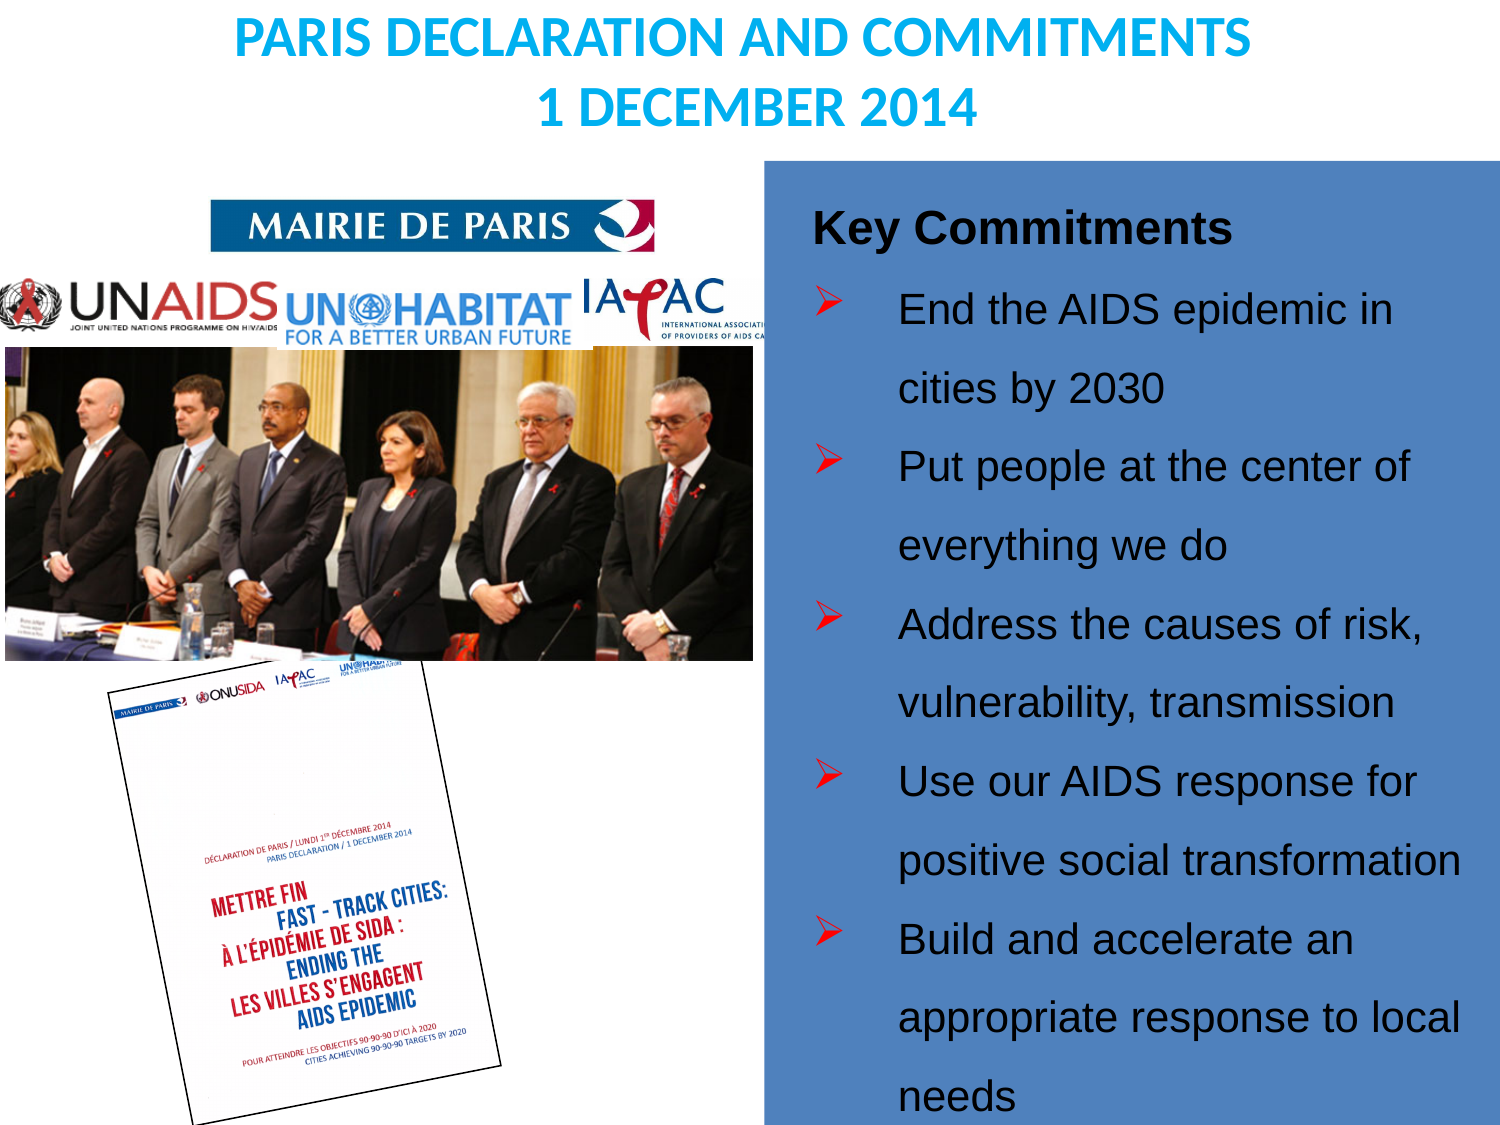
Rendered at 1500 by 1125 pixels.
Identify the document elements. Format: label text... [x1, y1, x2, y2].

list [148, 669, 461, 1100]
picture [208, 195, 658, 255]
picture [110, 687, 148, 887]
picture [0, 266, 774, 351]
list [5, 349, 753, 662]
text_box Key Commitments End the AIDS epidemic in cities by 2030 Put people at the center of everything we do Address the causes of risk, vulnerability, transmission Use our AIDS response for positive social transformation Build and accelerate an appropriate response to local needs [764, 160, 1500, 1125]
picture [190, 1100, 316, 1124]
title PARIS DECLARATION AND COMMITMENTS 1 DECEMBER 2014 [75, 30, 1425, 106]
picture [461, 872, 499, 1072]
